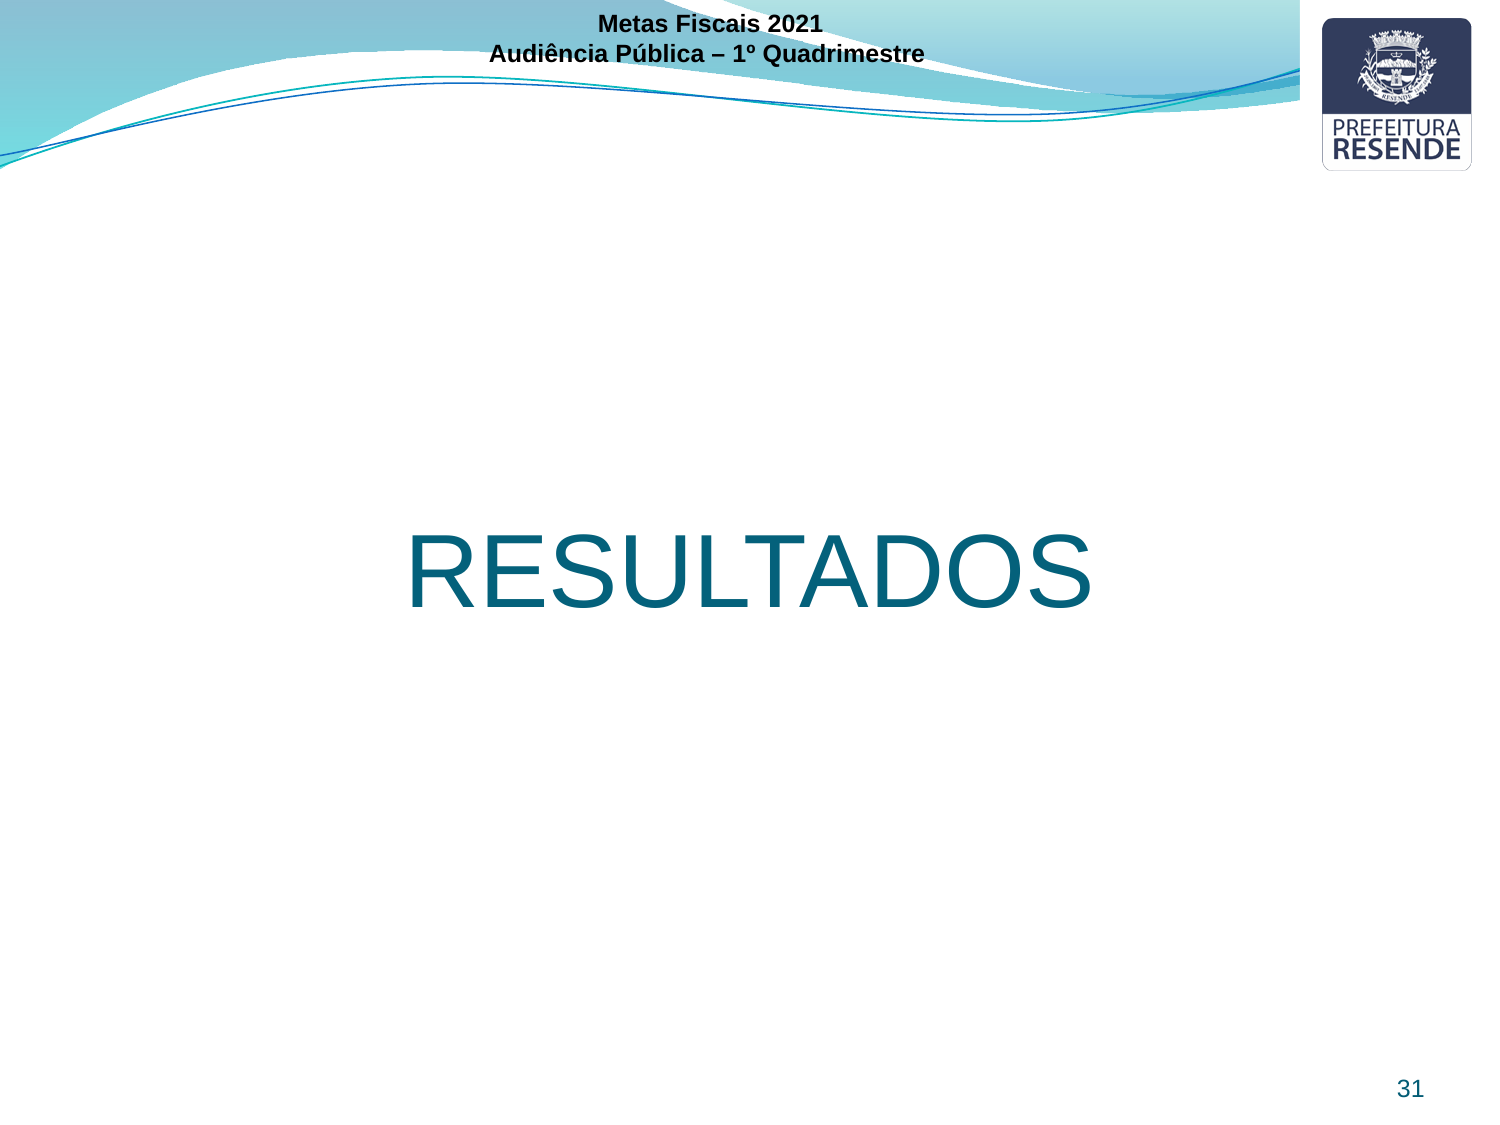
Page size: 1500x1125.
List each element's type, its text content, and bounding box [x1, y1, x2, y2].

picture [1299, 0, 1500, 190]
text_box RESULTADOS [68, 468, 1432, 657]
text_box Metas Fiscais 2021 Audiência Pública – 1º Quadrimestre [457, 0, 965, 75]
text_box 31 [1299, 1042, 1425, 1103]
